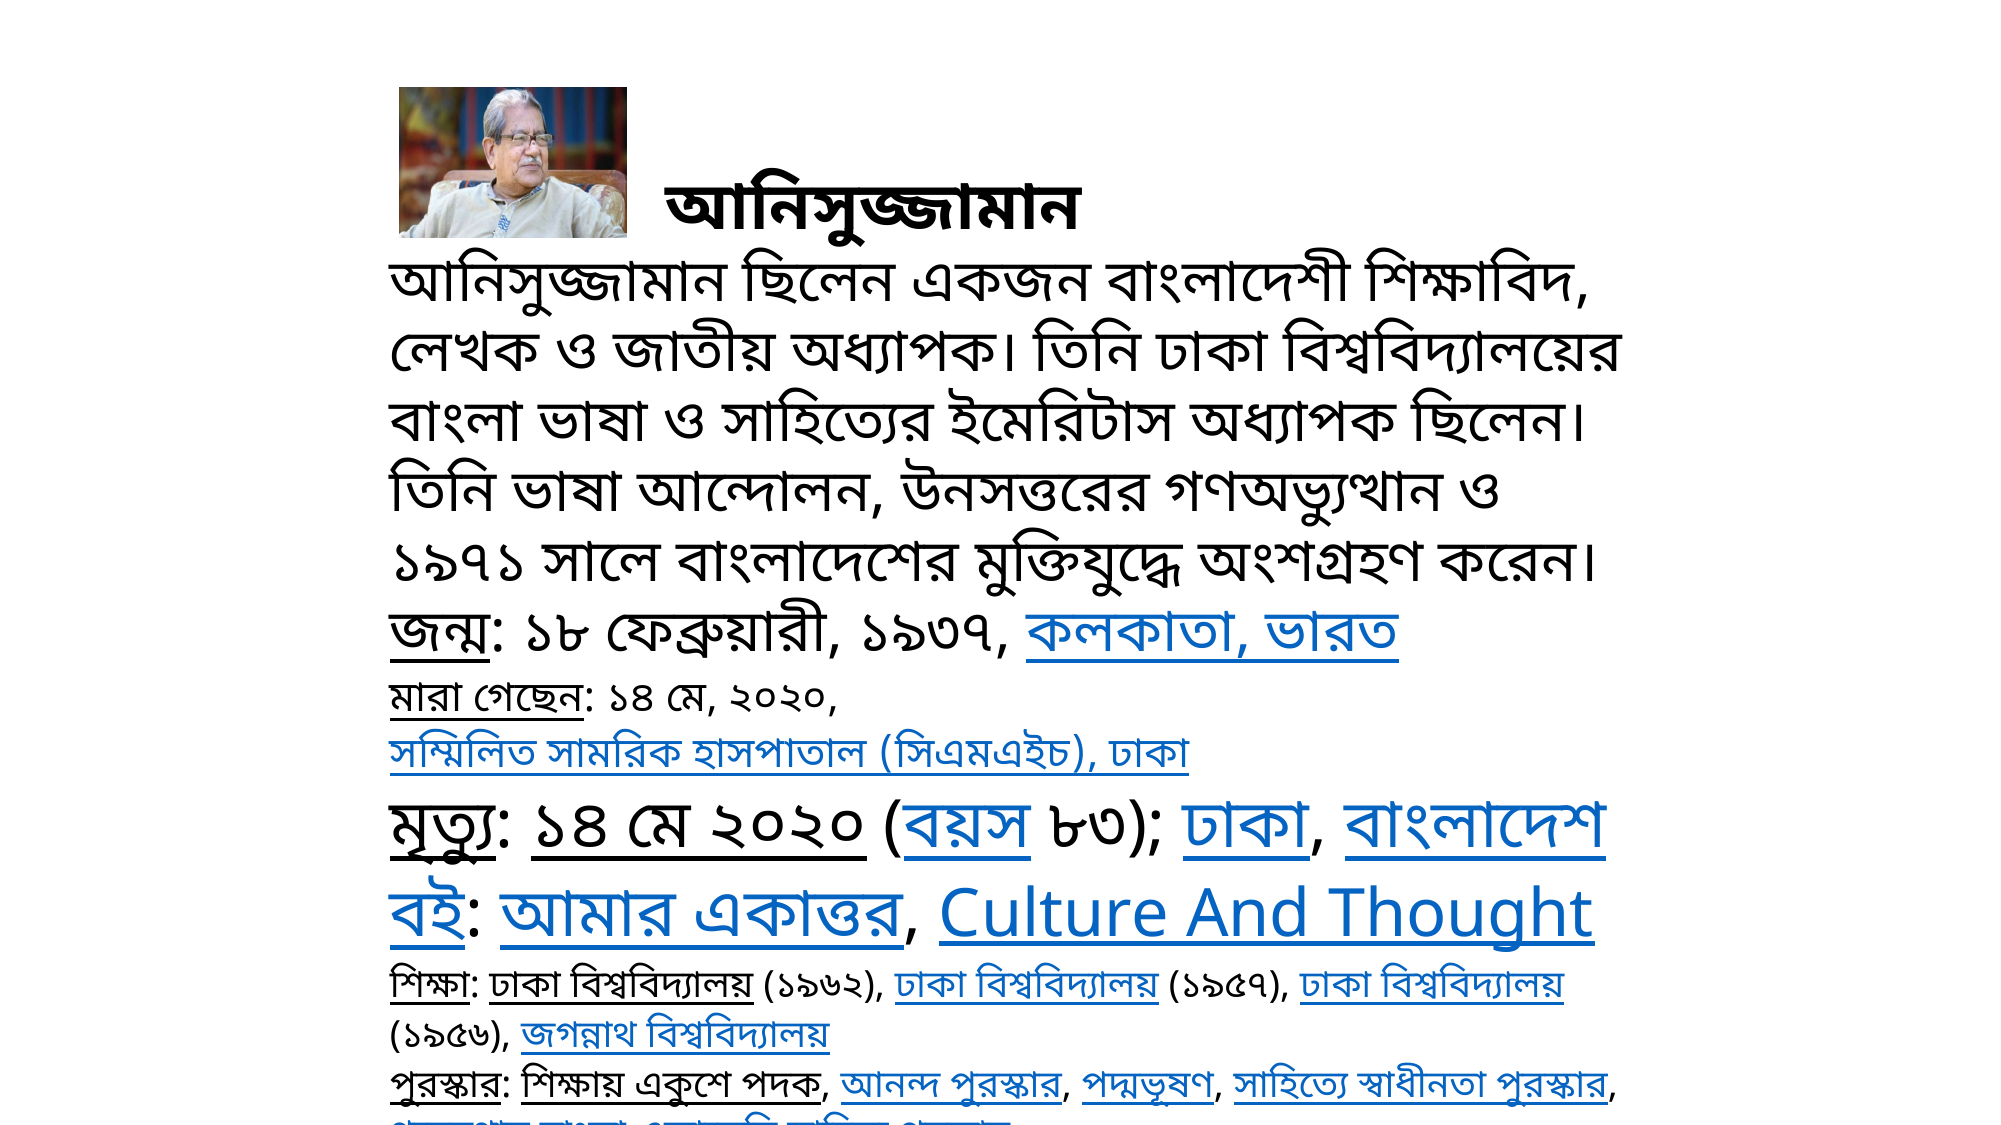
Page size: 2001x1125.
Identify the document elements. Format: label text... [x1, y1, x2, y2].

picture [399, 87, 627, 238]
text_box আনিসুজ্জামান আনিসুজ্জামান ছিলেন একজন বাংলাদেশী শিক্ষাবিদ, লেখক ও জাতীয় অধ্যাপক। তিনি ঢাকা বিশ্ববিদ্যালয়ের বাংলা ভাষা ও সাহিত্যের ইমেরিটাস অধ্যাপক ছিলেন। তিনি ভাষা আন্দোলন, উনসত্তরের গণঅভ্যুত্থান ও ১৯৭১ সালে বাংলাদেশের মুক্তিযুদ্ধে অংশগ্রহণ করেন। জন্ম: ১৮ ফেব্রুয়ারী, ১৯৩৭, কলকাতা, ভারত মারা গেছেন: ১৪ মে, ২০২০, সম্মিলিত সামরিক হাসপাতাল (সিএমএইচ), ঢাকা মৃত্যু: ১৪ মে ২০২০ (বয়স ৮৩); ঢাকা, বাংলাদেশ বই: আমার একাত্তর, Culture And Thought শিক্ষা: ঢাকা বিশ্ববিদ্যালয় (১৯৬২), ঢাকা বিশ্ববিদ্যালয় (১৯৫৭), ঢাকা বিশ্ববিদ্যালয় (১৯৫৬), জগন্নাথ বিশ্ববিদ্যালয় পুরস্কার: শিক্ষায় একুশে পদক, আনন্দ পুরস্কার, পদ্মভূষণ, সাহিত্যে স্বাধীনতা পুরস্কার, গবেষণায় বাংলা একাডেমি সাহিত্য পুরস্কার [374, 75, 1663, 1125]
